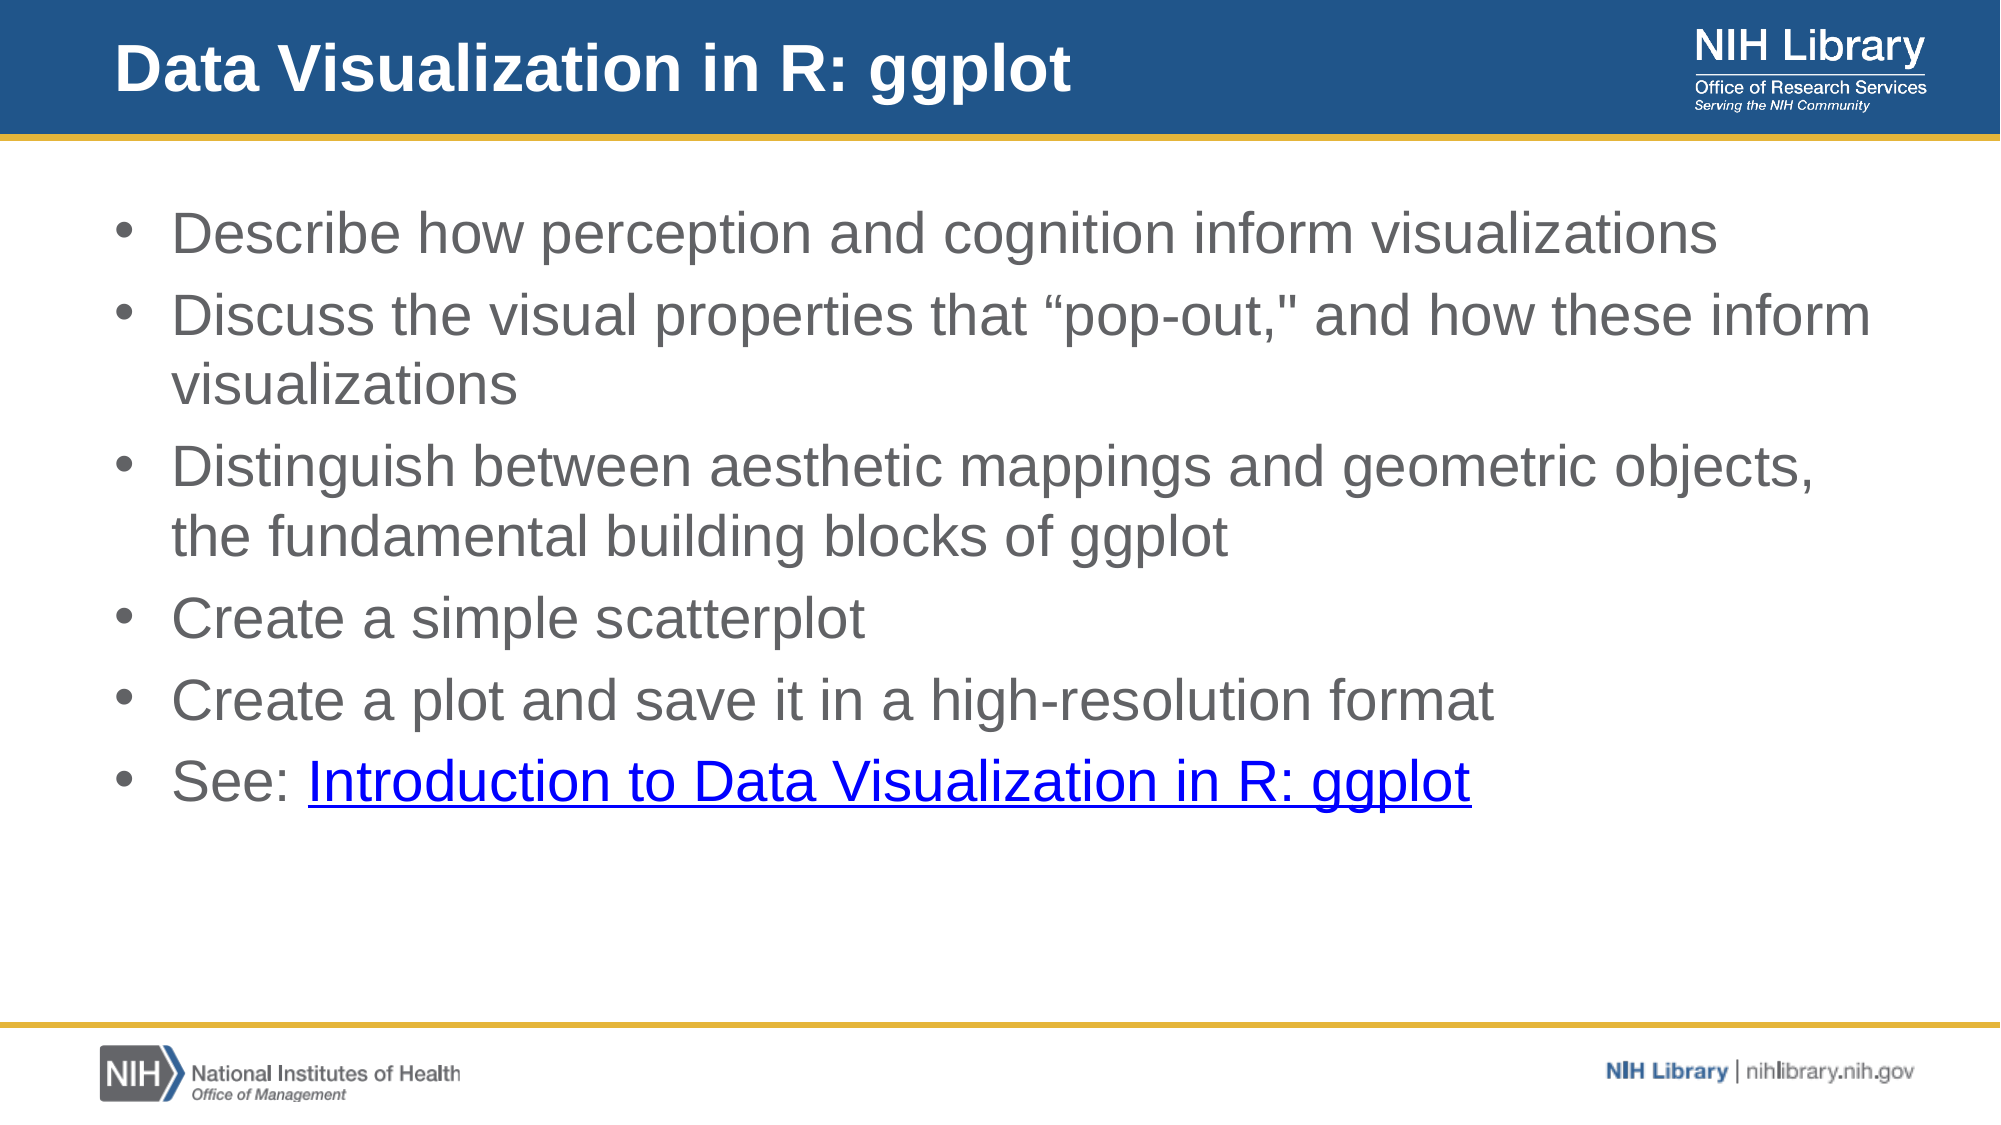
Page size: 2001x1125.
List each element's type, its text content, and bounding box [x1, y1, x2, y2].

list Describe how perception and cognition inform visualizations Discuss the visual properties that “pop-out," and how these inform visualizations Distinguish between aesthetic mappings and geometric objects, the fundamental building blocks of ggplot Create a simple scatterplot Create a plot and save it in a high-resolution format See: Introduction to Data Visualization in R: ggplot [99, 187, 1900, 990]
picture [1678, 3, 1951, 134]
title Data Visualization in R: ggplot [99, 26, 1481, 102]
picture [1678, 141, 1951, 149]
